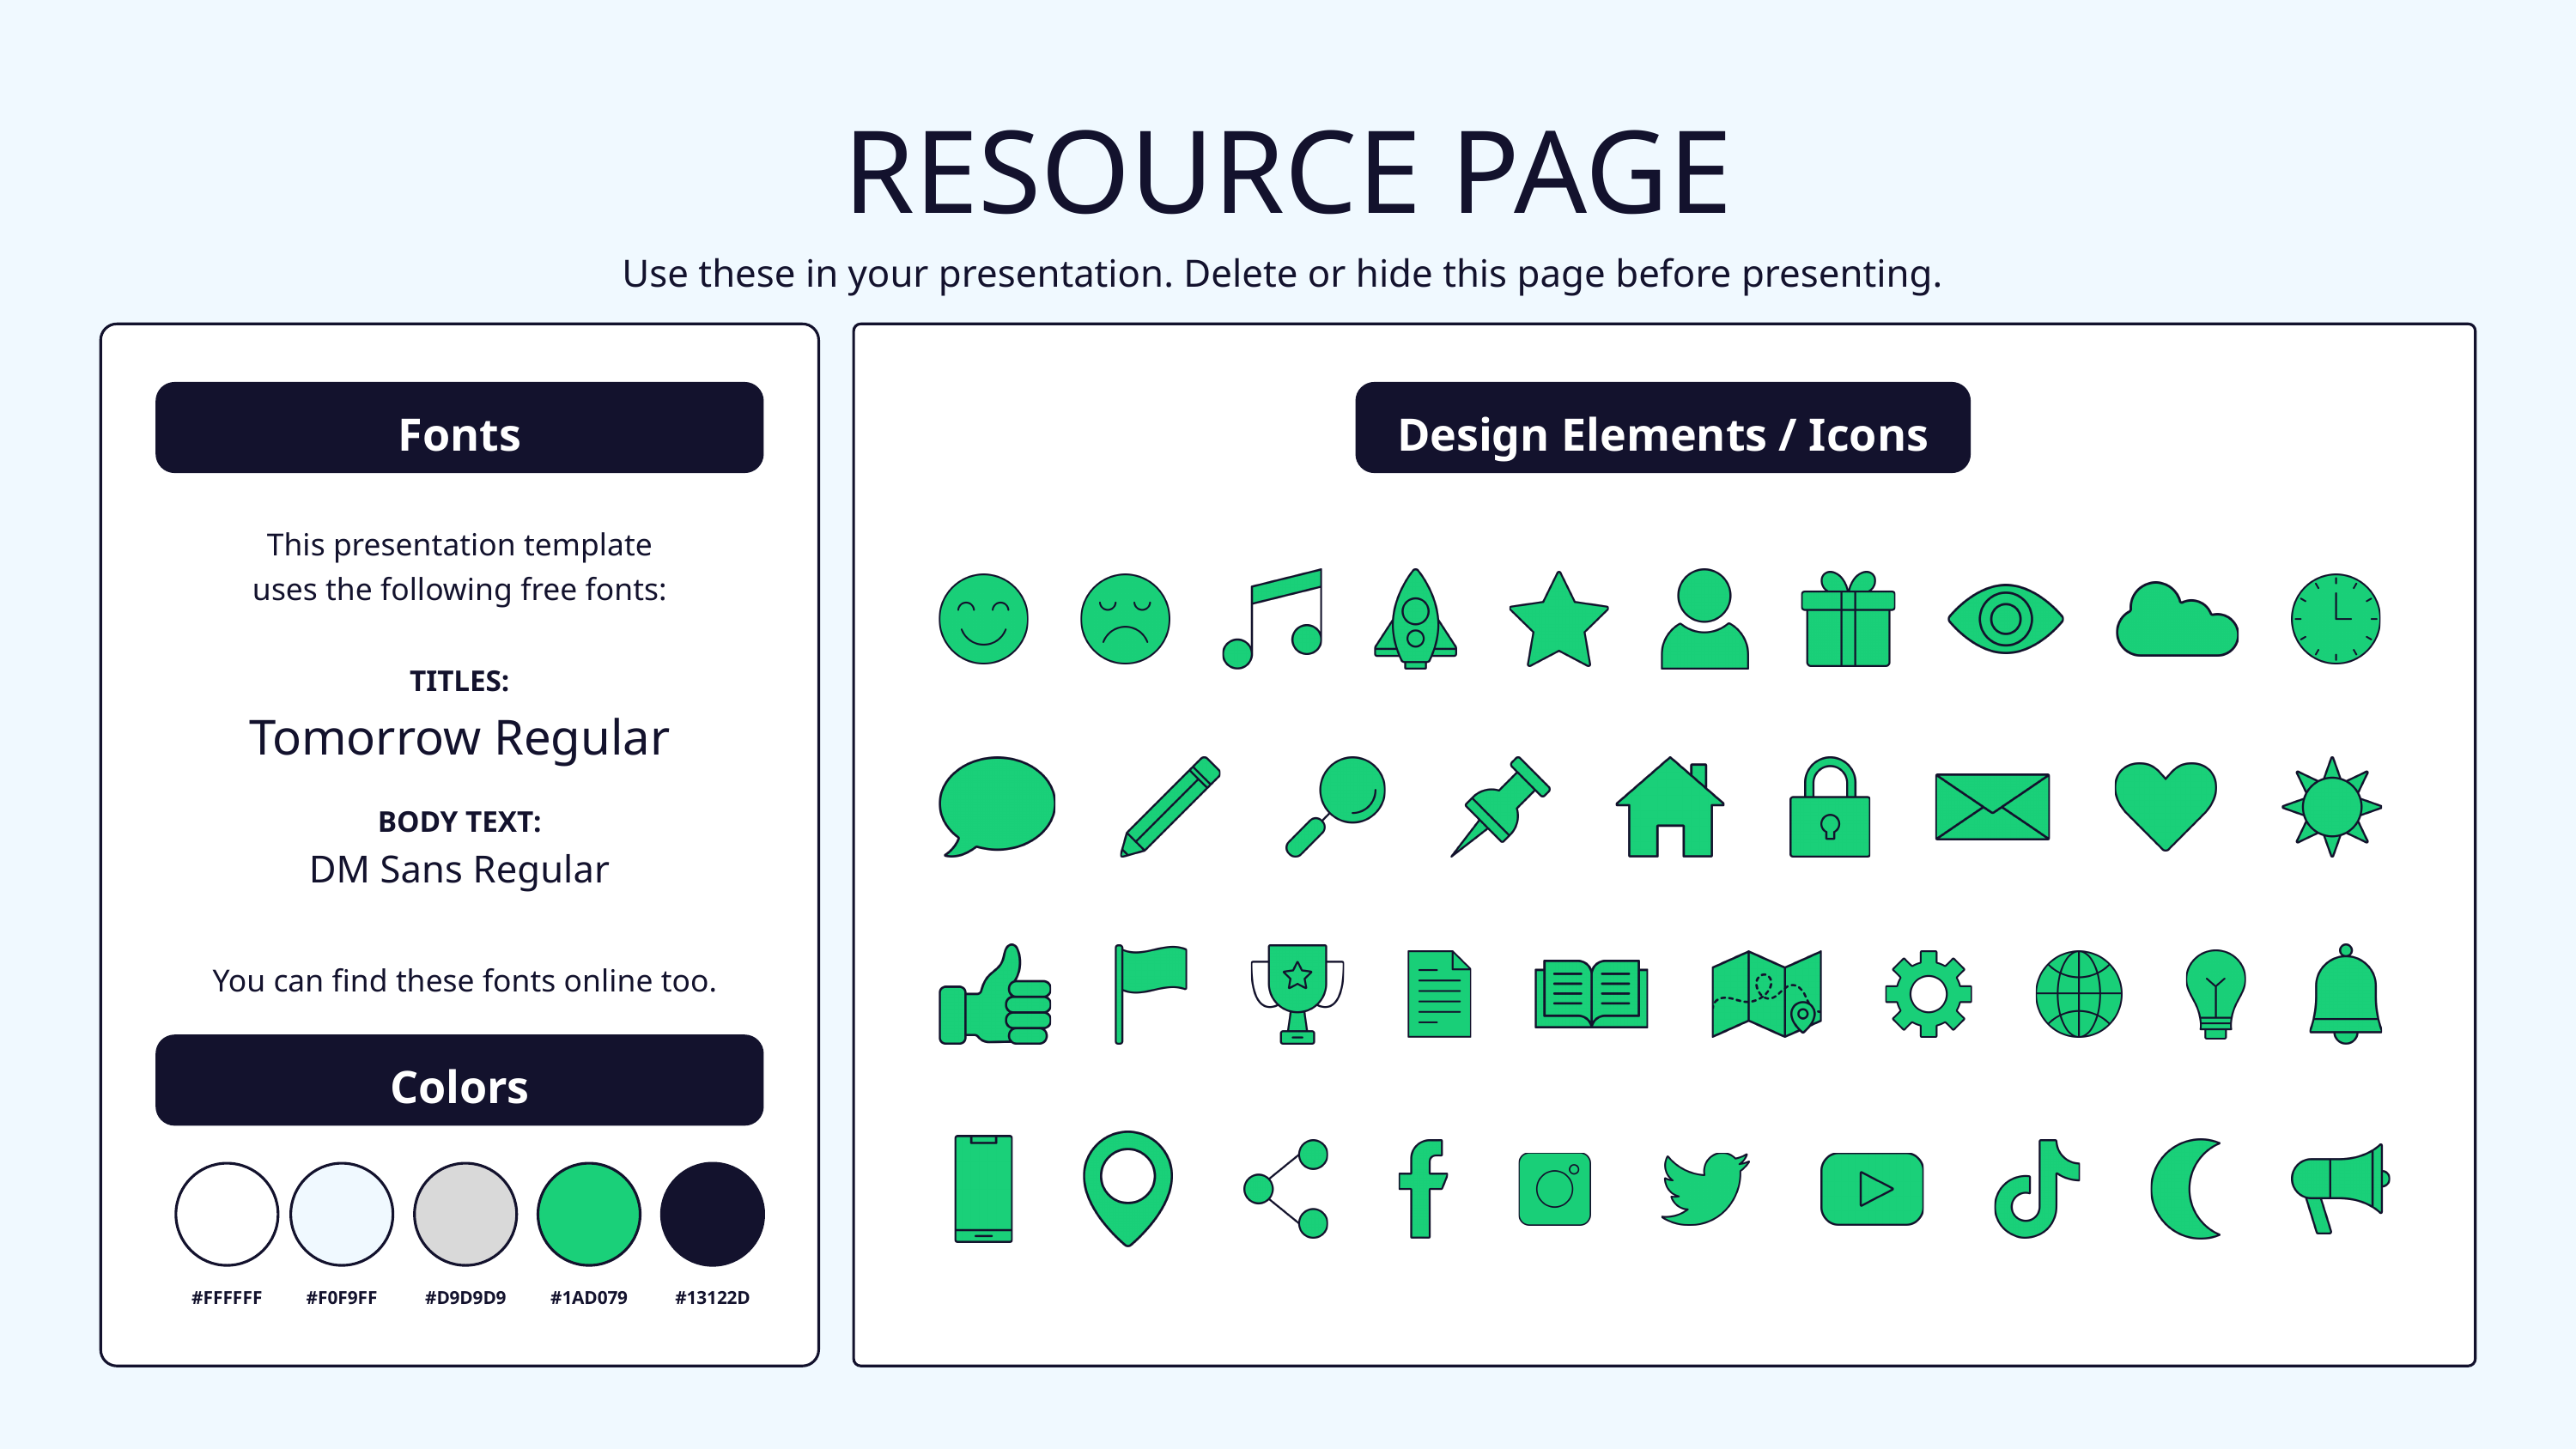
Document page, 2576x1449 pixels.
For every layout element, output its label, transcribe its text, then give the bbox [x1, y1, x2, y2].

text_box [661, 1162, 764, 1266]
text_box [155, 1034, 764, 1126]
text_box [100, 308, 819, 1367]
text_box Use these in your presentation. Delete or hide this page before presenting. [535, 240, 2041, 295]
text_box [414, 1162, 517, 1266]
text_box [1355, 381, 1971, 474]
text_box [175, 1162, 279, 1266]
text_box RESOURCE PAGE [770, 98, 1806, 236]
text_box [853, 308, 2476, 1367]
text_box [290, 1162, 393, 1266]
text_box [538, 1162, 641, 1266]
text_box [155, 381, 764, 474]
